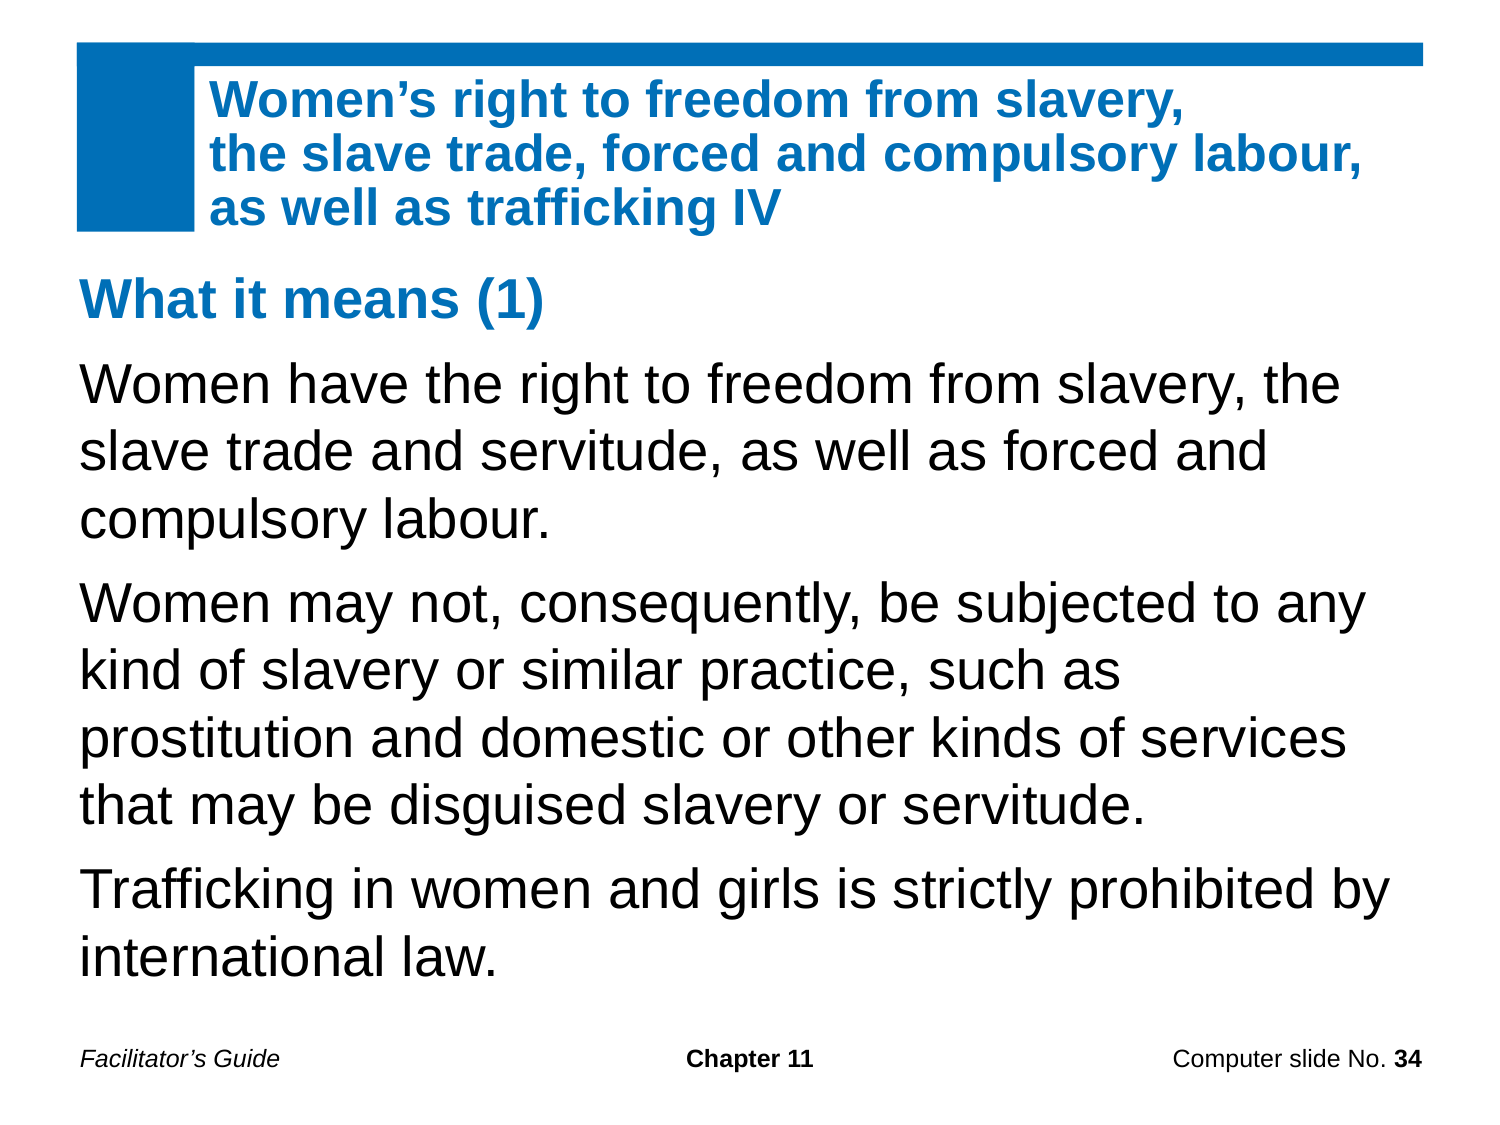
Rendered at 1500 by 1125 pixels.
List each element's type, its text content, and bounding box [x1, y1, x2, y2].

slide_number Facilitator’s Guide [64, 1034, 469, 1103]
text_box Computer slide No. 34 [1055, 1034, 1437, 1103]
text_box What it means (1) Women have the right to freedom from slavery, the slave trade and servitude, as well as forced and compulsory labour. Women may not, consequently, be subjected to any kind of slavery or similar practice, such as prostitution and domestic or other kinds of services that may be disguised slavery or servitude. Trafficking in women and girls is strictly prohibited by international law. [64, 255, 1415, 1000]
footer Chapter 11 [512, 1034, 988, 1103]
text_box Women’s right to freedom from slavery, the slave trade, forced and compulsory labour, as well as trafficking IV [194, 66, 1425, 256]
